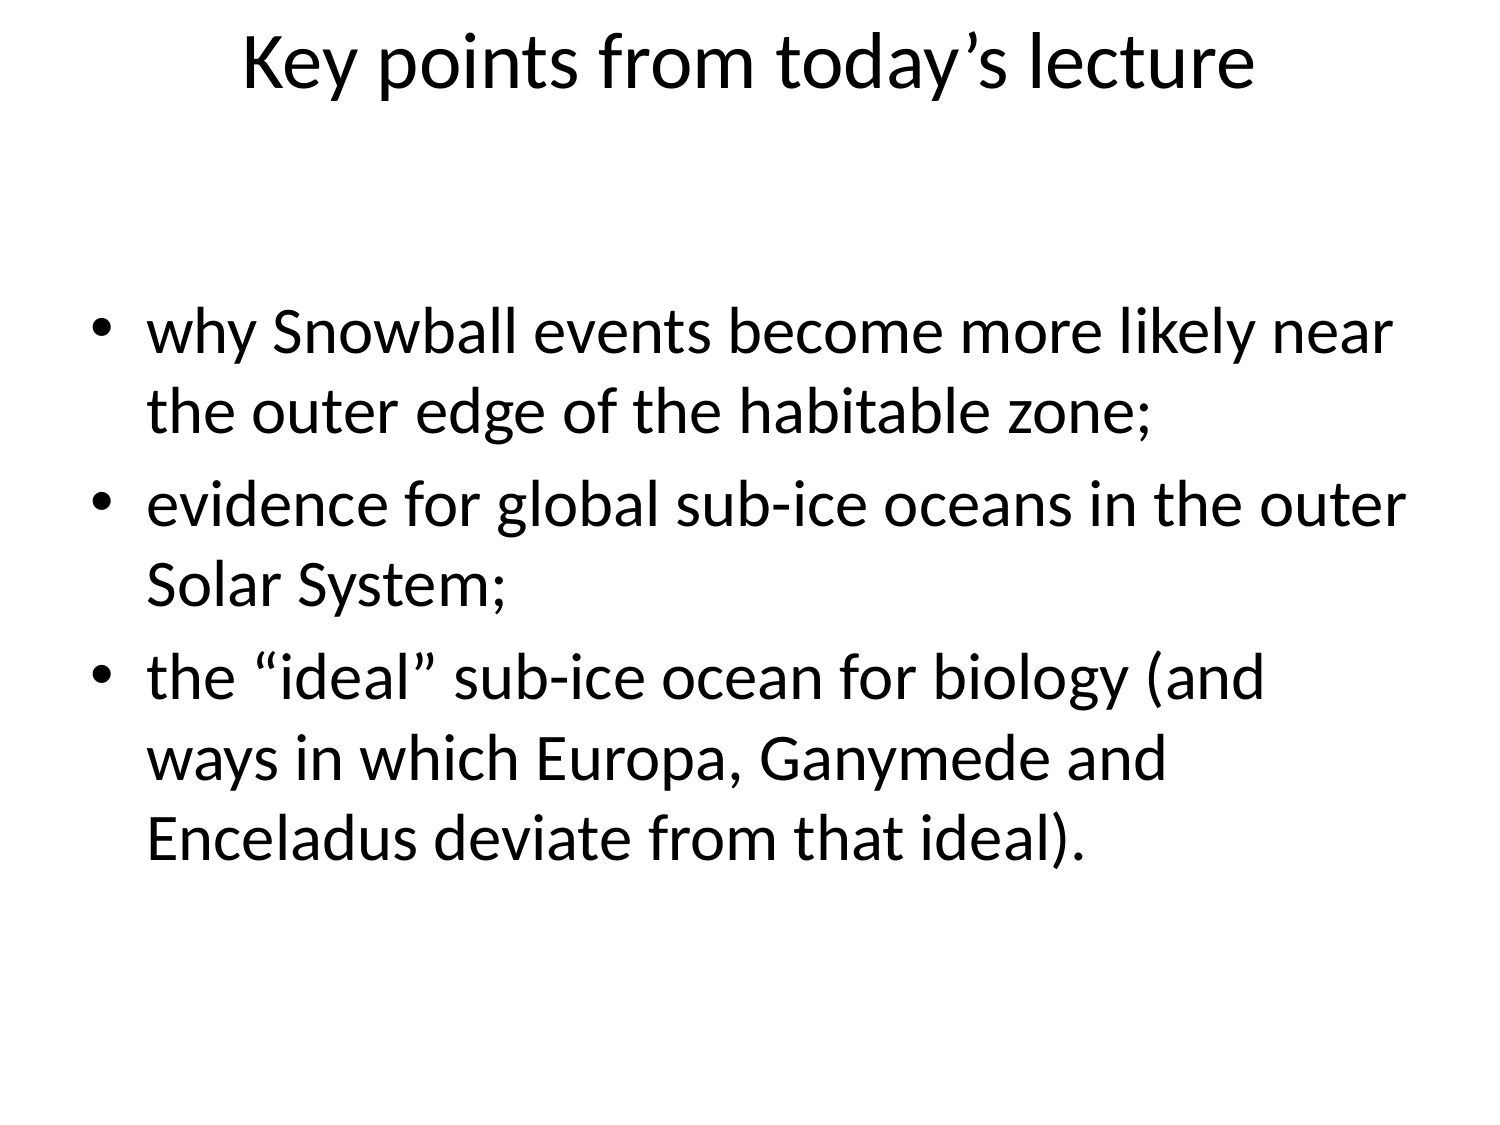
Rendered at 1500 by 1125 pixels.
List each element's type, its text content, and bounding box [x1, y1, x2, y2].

list why Snowball events become more likely near the outer edge of the habitable zone; evidence for global sub-ice oceans in the outer Solar System; the “ideal” sub-ice ocean for biology (and ways in which Europa, Ganymede and Enceladus deviate from that ideal). [75, 185, 1425, 928]
title Key points from today’s lecture [75, 0, 1425, 113]
